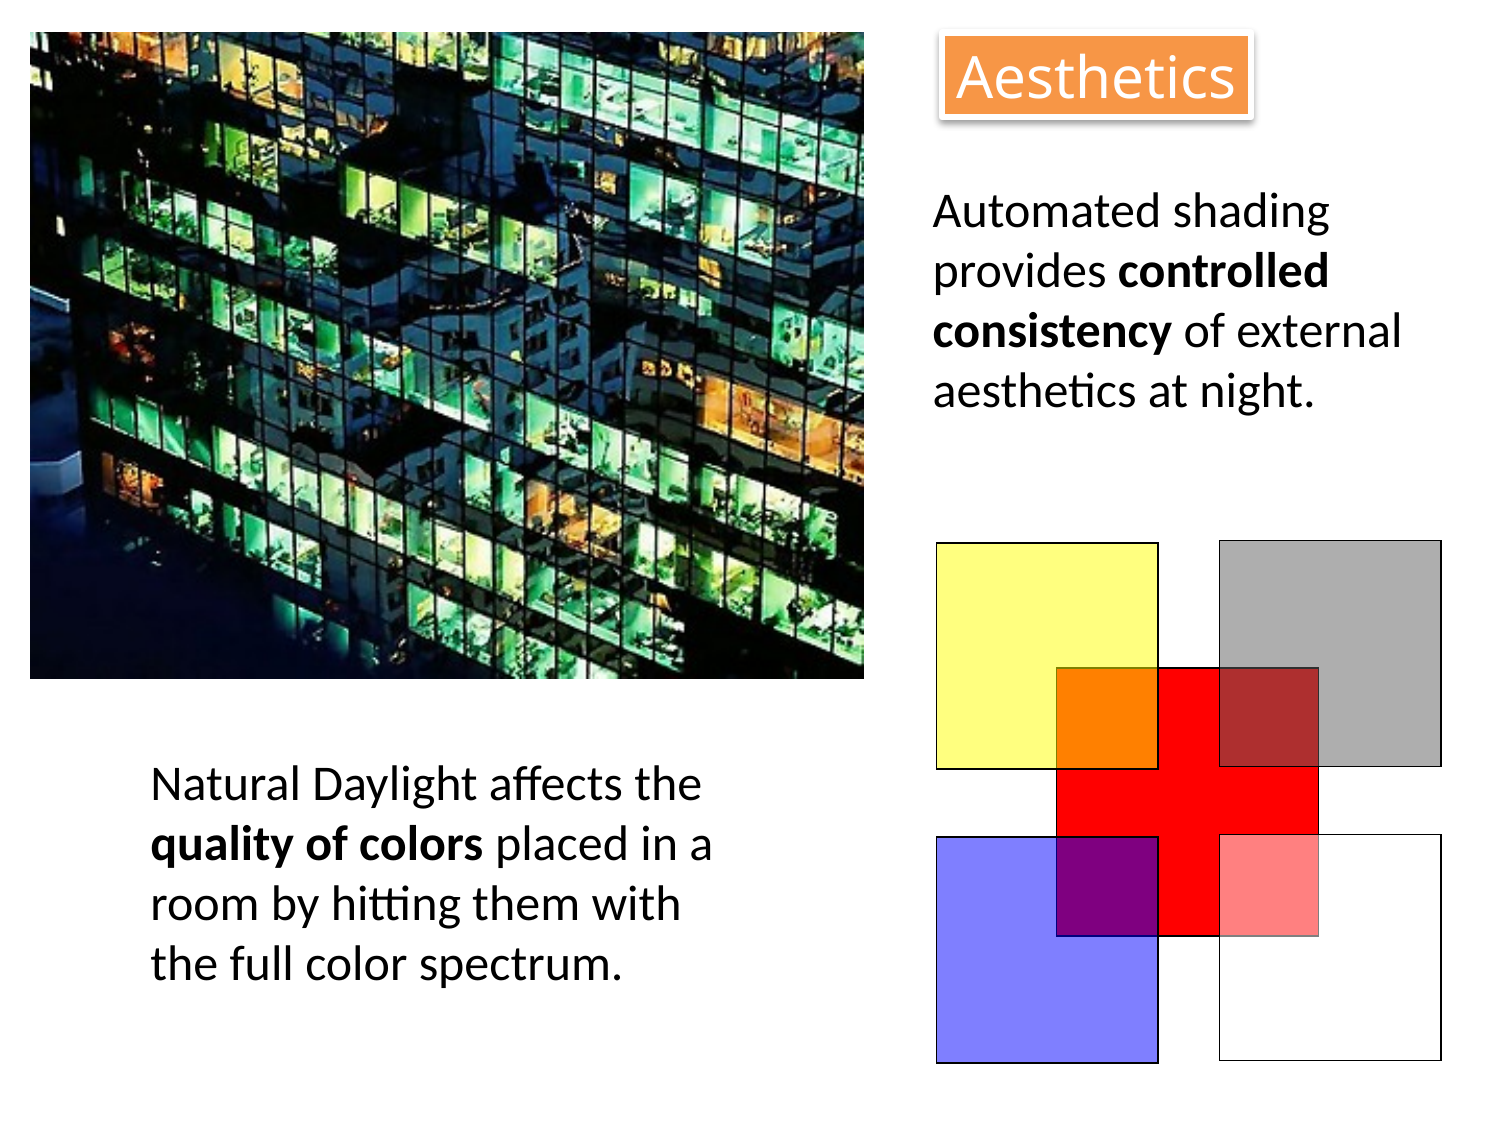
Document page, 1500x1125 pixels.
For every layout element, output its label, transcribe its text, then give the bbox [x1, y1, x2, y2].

picture [29, 32, 864, 679]
text_box Natural Daylight affects the quality of colors placed in a room by hitting them with the full color spectrum. [135, 743, 764, 998]
text_box Aesthetics [939, 29, 1254, 120]
text_box Automated shading provides controlled consistency of external aesthetics at night. [917, 170, 1441, 425]
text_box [936, 540, 1442, 1064]
